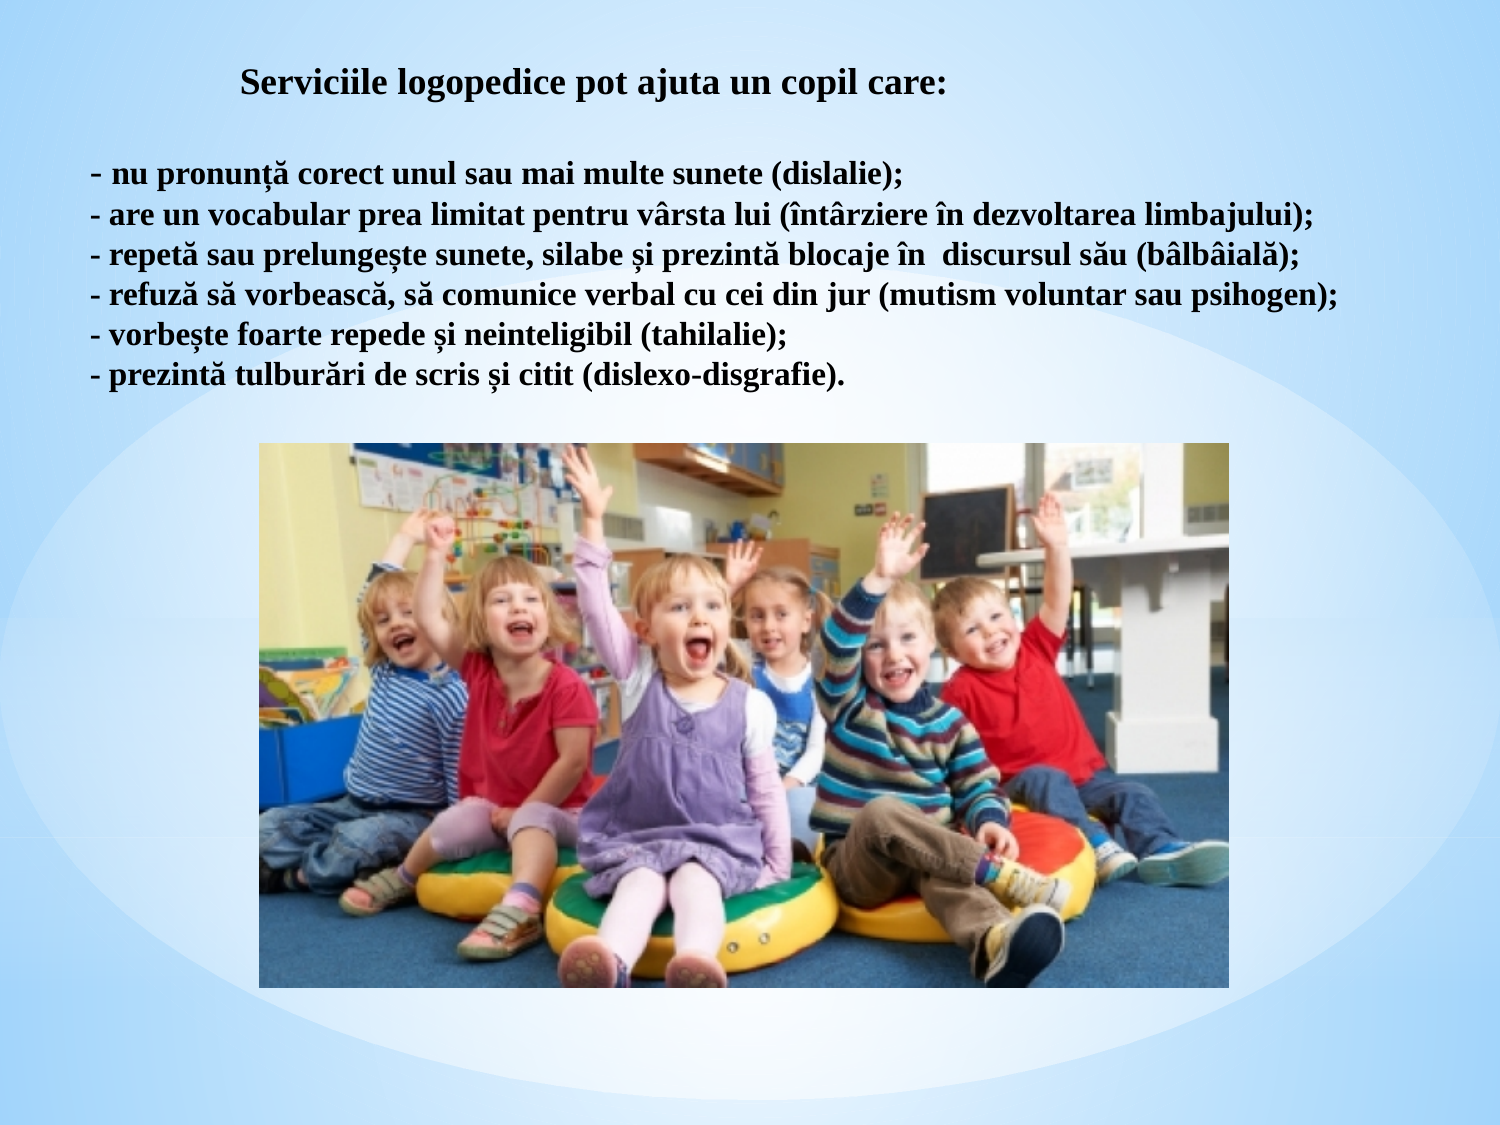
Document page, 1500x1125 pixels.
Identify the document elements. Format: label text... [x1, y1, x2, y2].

picture [259, 443, 1229, 988]
text_box Serviciile logopedice pot ajuta un copil care: - nu pronunță corect unul sau mai multe sunete (dislalie); - are un vocabular prea limitat pentru vârsta lui (întârziere în dezvoltarea limbajului); - repetă sau prelungește sunete, silabe și prezintă blocaje în discursul său (bâlbâială); - refuză să vorbească, să comunice verbal cu cei din jur (mutism voluntar sau psihogen); - vorbește foarte repede și neinteligibil (tahilalie); - prezintă tulburări de scris și citit (dislexo-disgrafie). [74, 49, 1413, 440]
